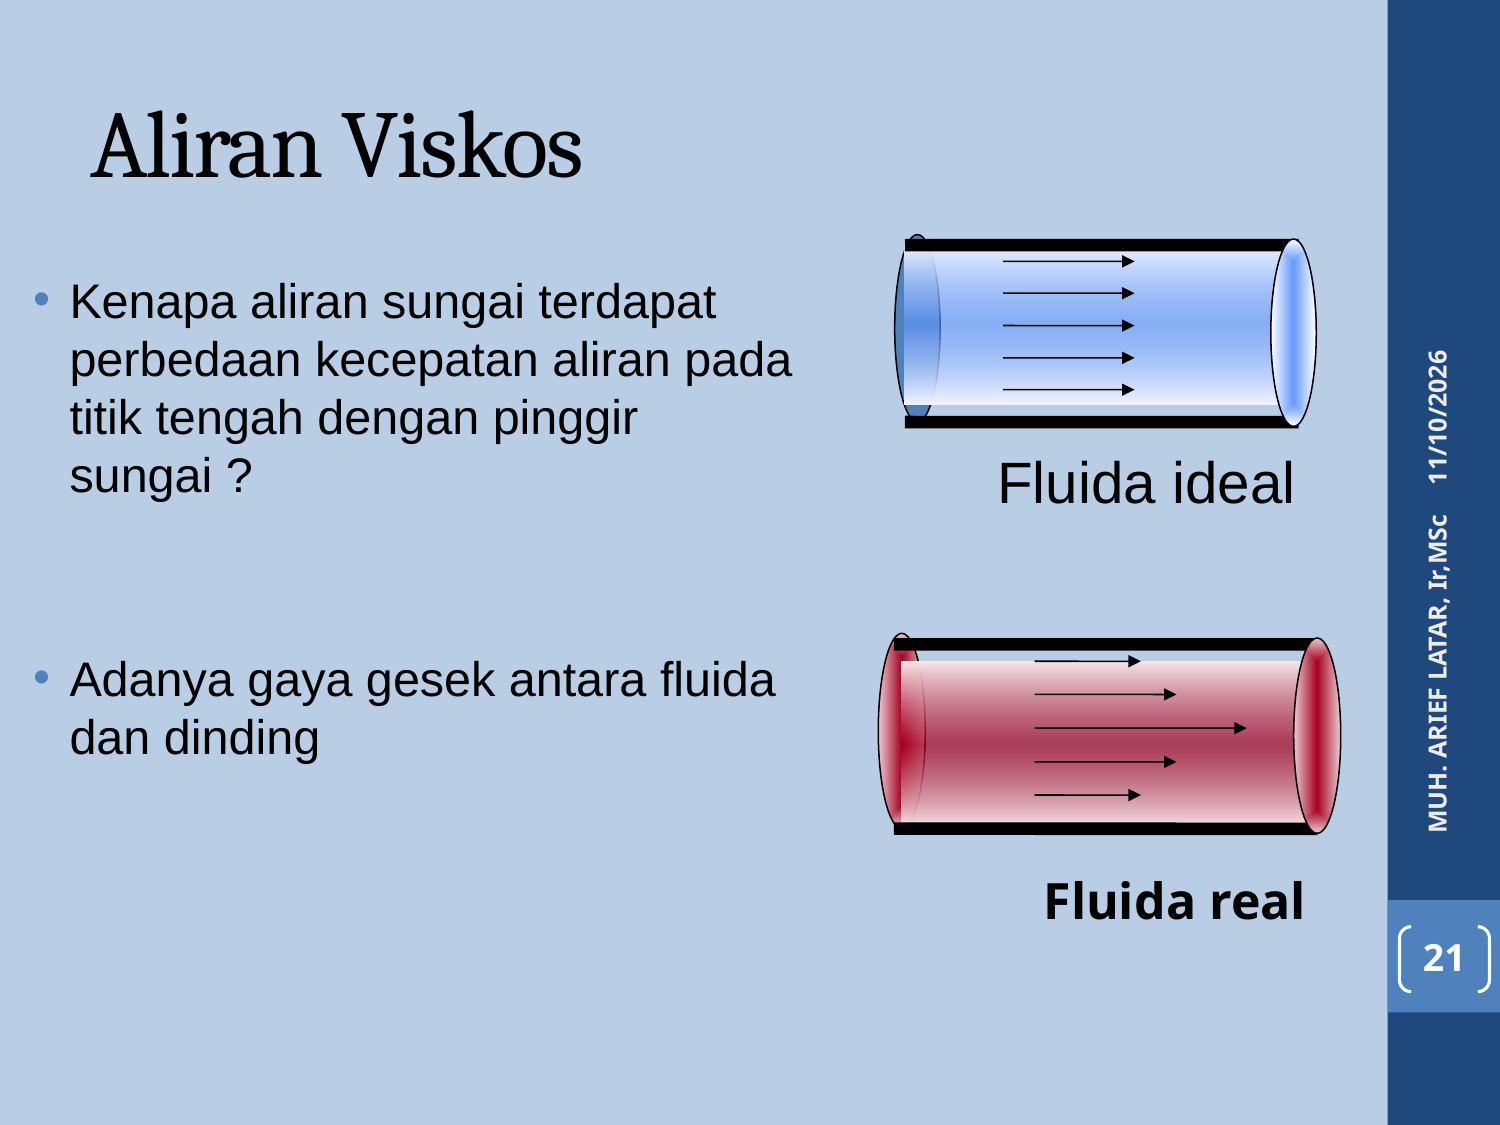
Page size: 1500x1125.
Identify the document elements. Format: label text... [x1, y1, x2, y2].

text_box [894, 233, 1344, 427]
footer MUH. ARIEF LATAR, Ir,MSc [1408, 500, 1469, 889]
list Kenapa aliran sungai terdapat perbedaan kecepatan aliran pada titik tengah dengan pinggir sungai ? Adanya gaya gesek antara fluida dan dinding [0, 262, 825, 775]
title Aliran Viskos [75, 45, 1325, 233]
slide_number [1408, 100, 1469, 500]
text_box Fluida ideal [982, 437, 1463, 523]
slide_number 21 [1397, 925, 1492, 994]
text_box Fluida real [878, 862, 1321, 937]
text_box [877, 632, 1342, 834]
